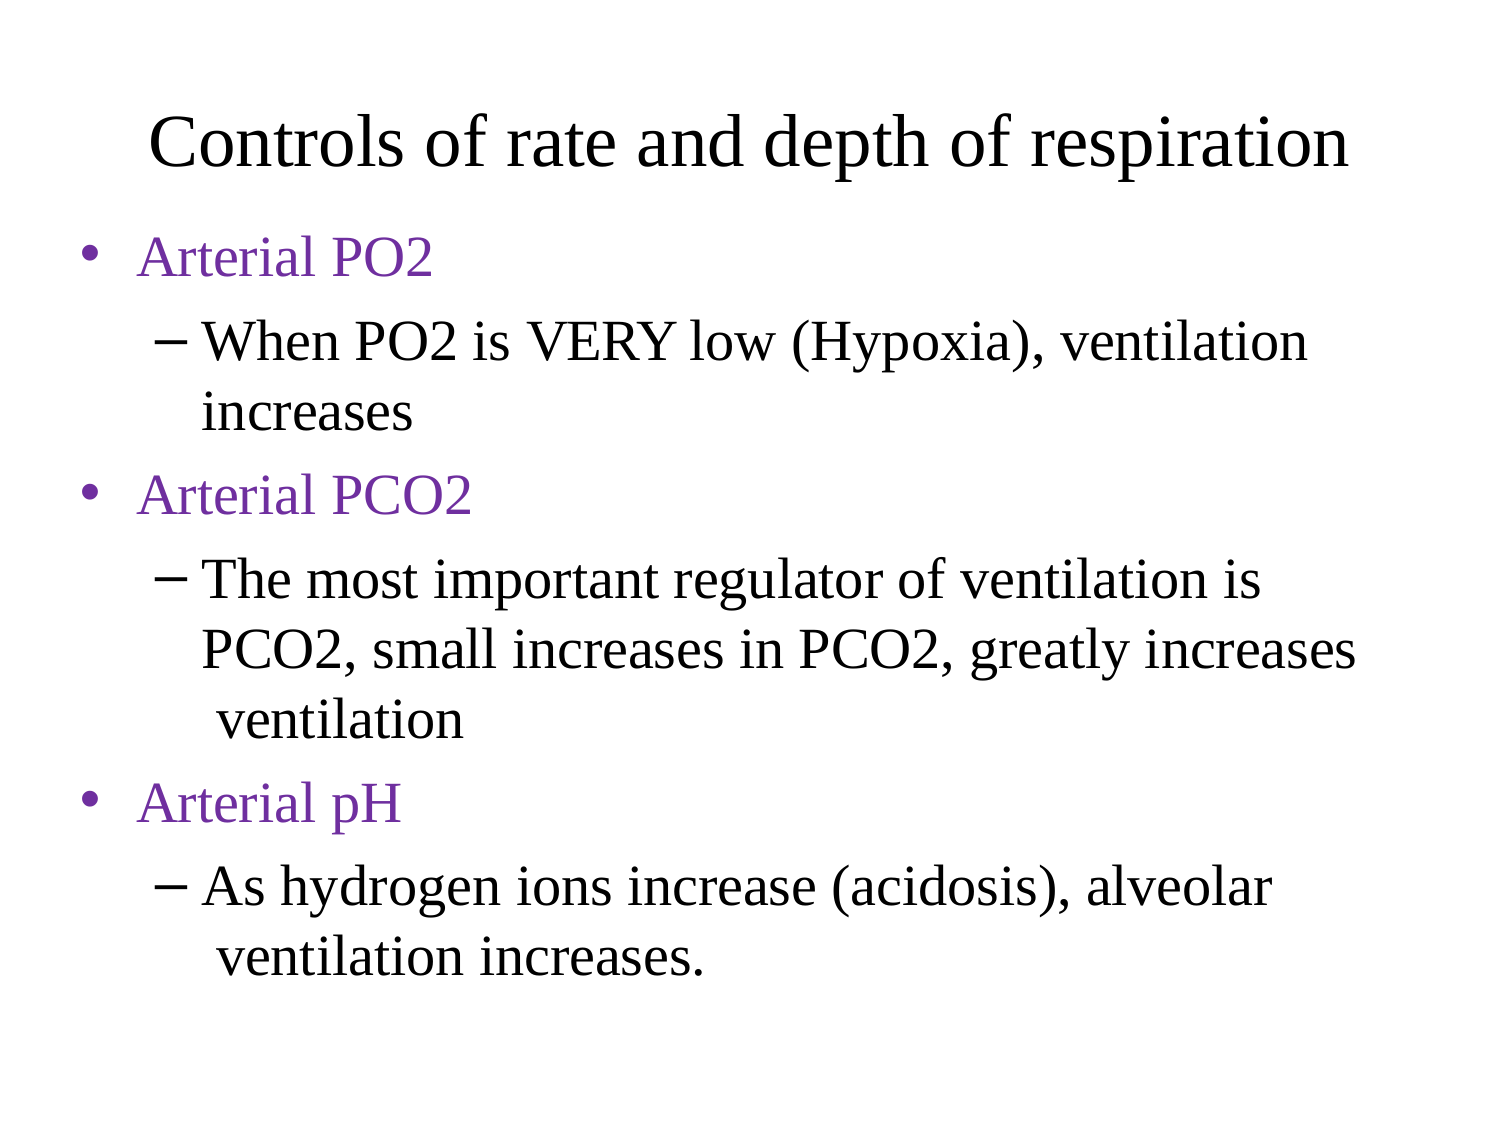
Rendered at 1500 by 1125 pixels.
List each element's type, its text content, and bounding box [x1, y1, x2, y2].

text_box Arterial PO2 When PO2 is VERY low (Hypoxia), ventilation increases Arterial PCO2 The most important regulator of ventilation is PCO2, small increases in PCO2, greatly increases ventilation Arterial pH As hydrogen ions increase (acidosis), alveolar ventilation increases. [77, 217, 1366, 988]
title Controls of rate and depth of respiration [146, 91, 1354, 217]
